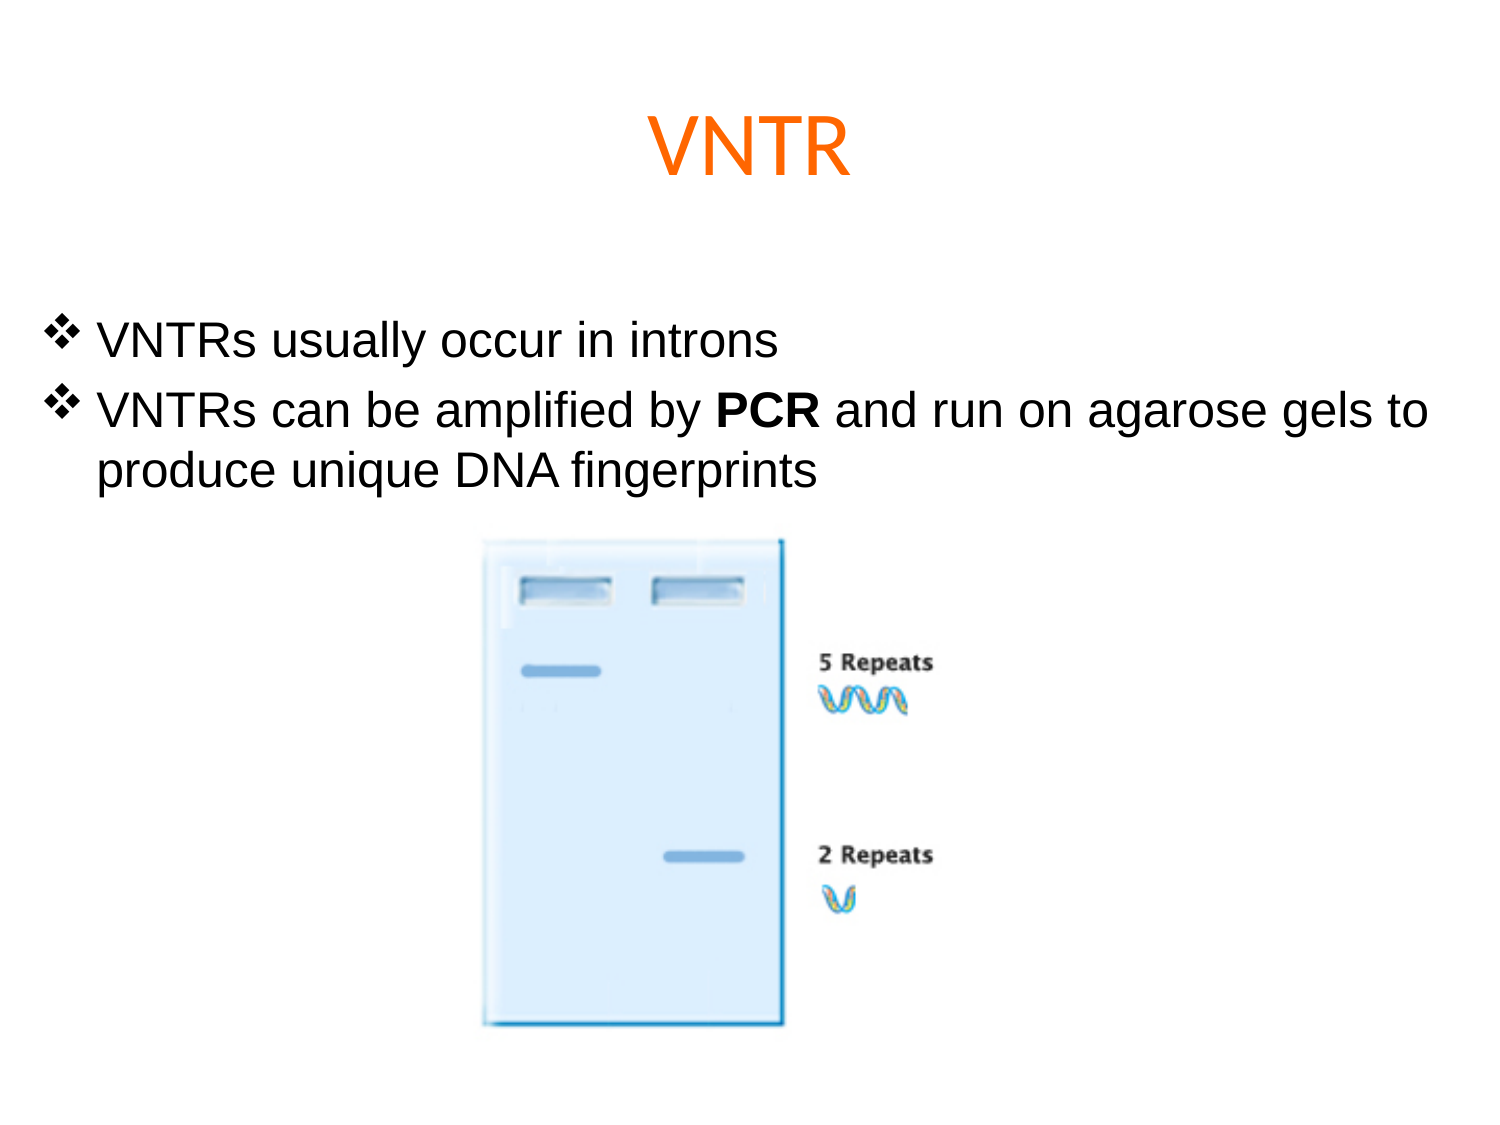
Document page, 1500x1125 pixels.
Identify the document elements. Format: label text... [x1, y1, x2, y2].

picture [324, 514, 1076, 1056]
list VNTRs usually occur in introns VNTRs can be amplified by PCR and run on agarose gels to produce unique DNA fingerprints [24, 299, 1463, 613]
title VNTR [75, 45, 1425, 233]
